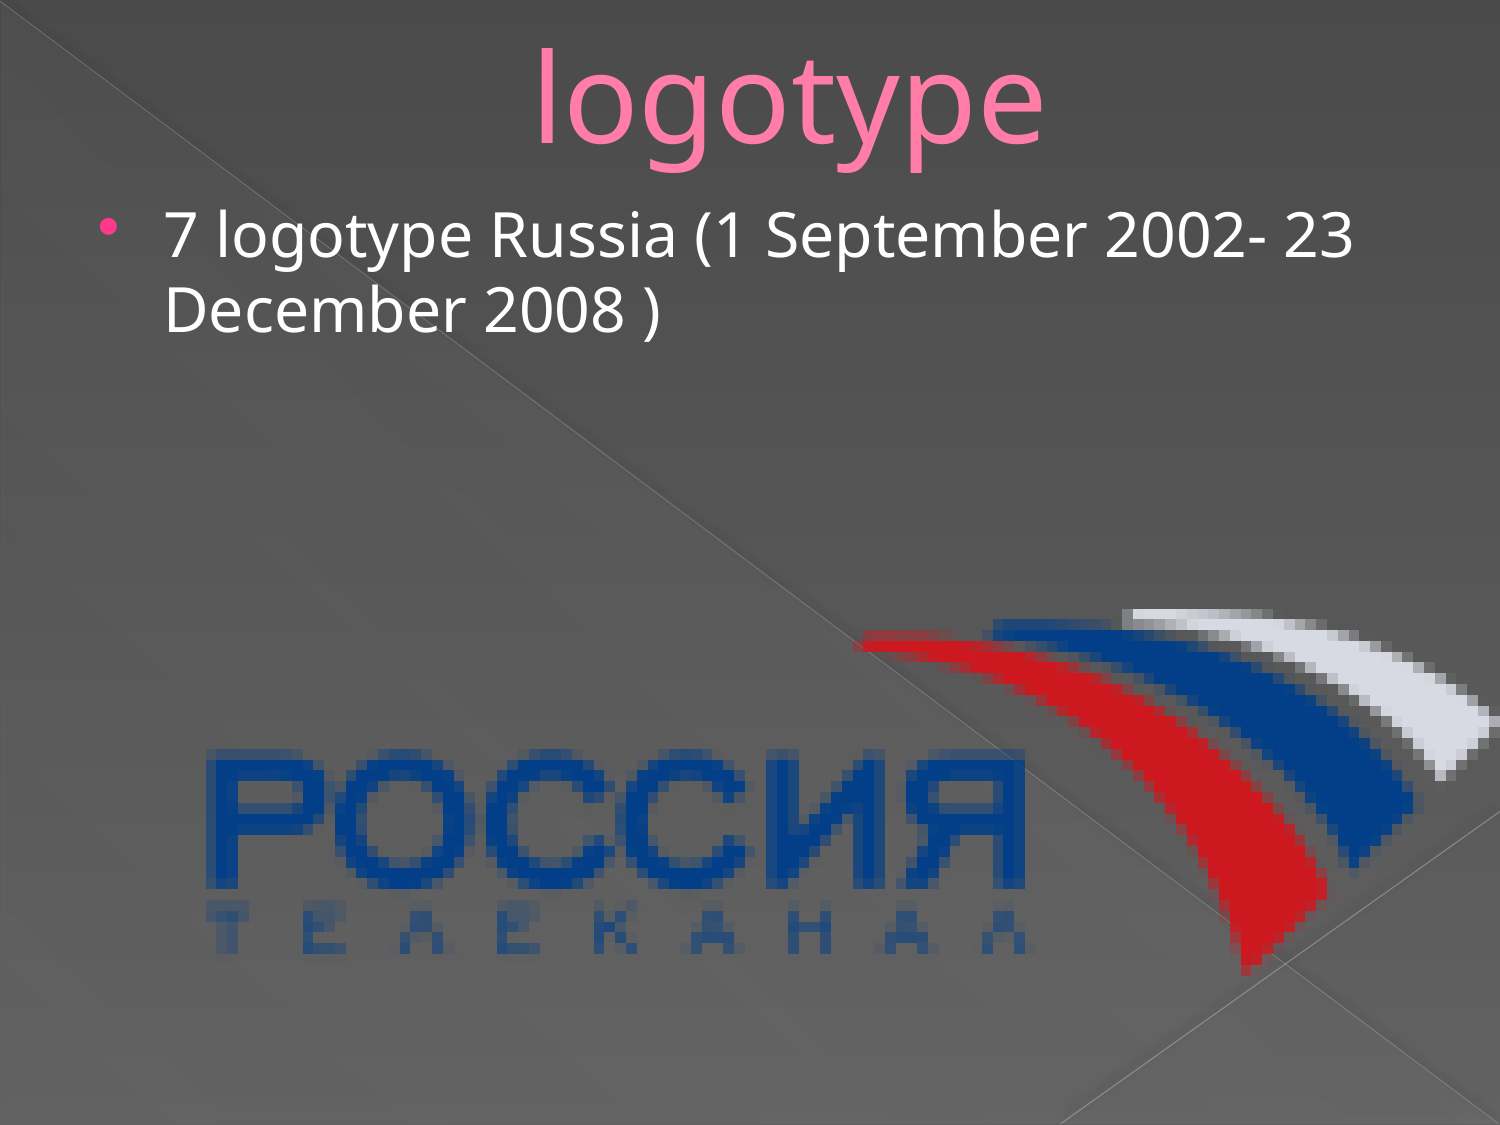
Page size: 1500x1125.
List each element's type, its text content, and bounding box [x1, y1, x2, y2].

picture [206, 609, 1500, 977]
list 7 logotype Russia (1 September 2002- 23 December 2008 ) [75, 187, 1425, 399]
title logotype [75, 0, 1425, 187]
